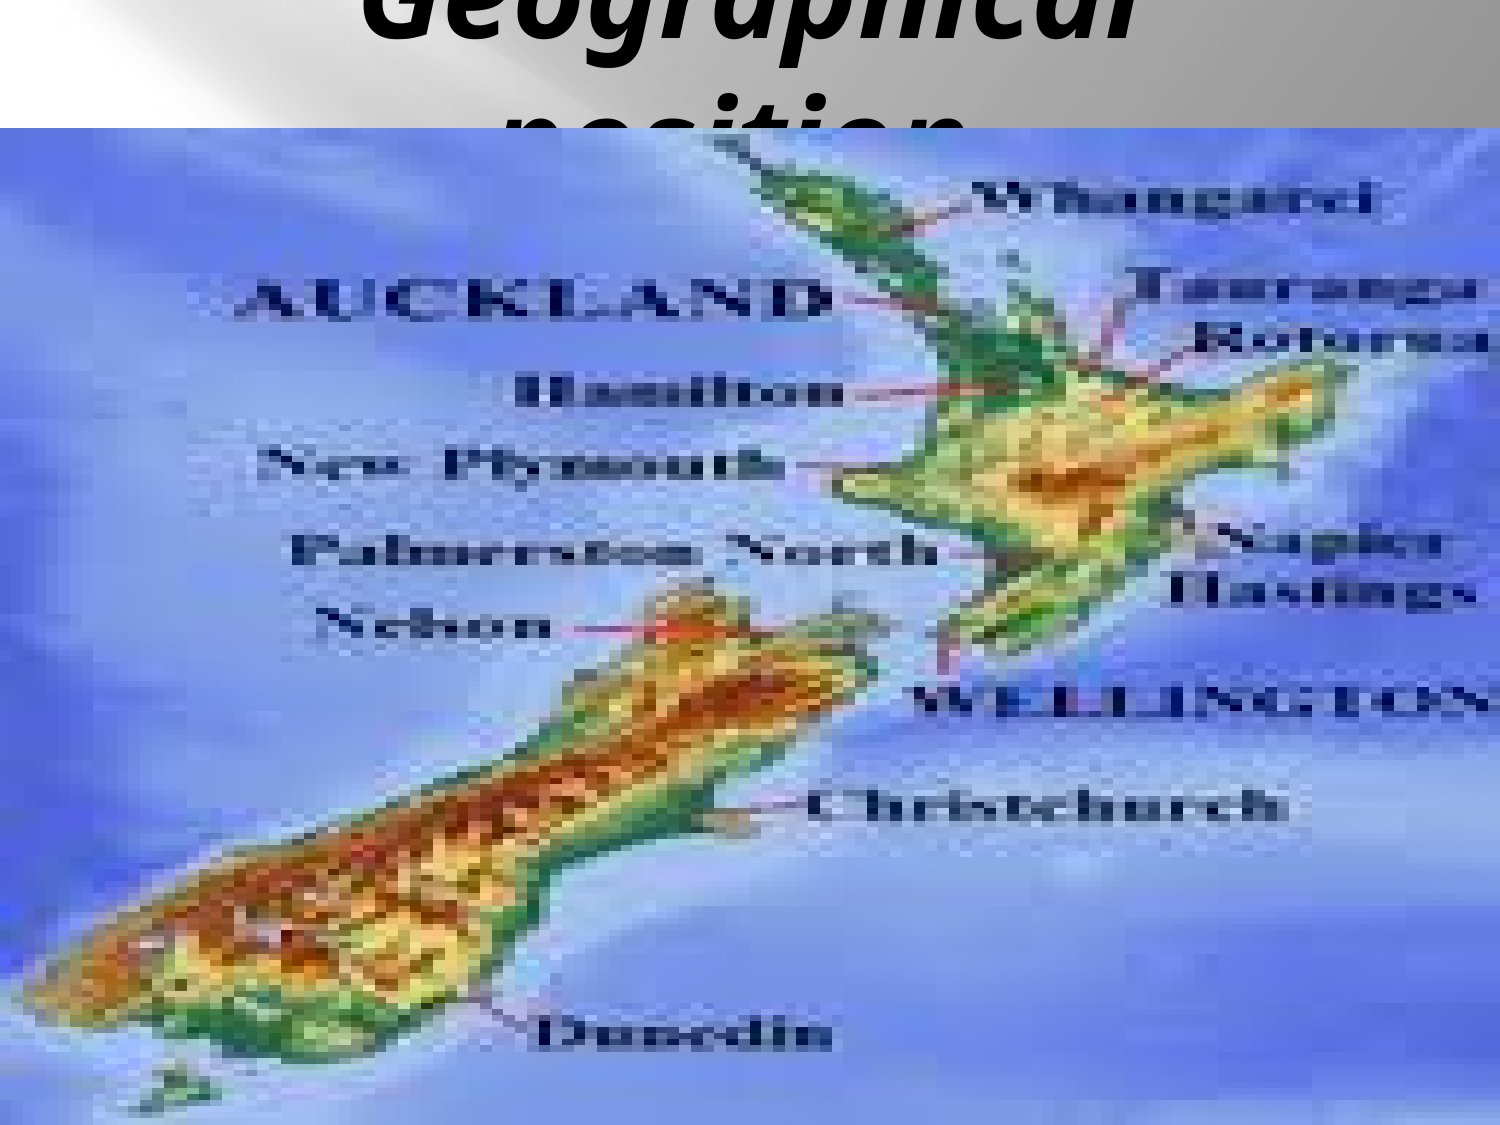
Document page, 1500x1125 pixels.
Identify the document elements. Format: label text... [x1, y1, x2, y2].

picture [0, 128, 1500, 1125]
title Geographical position. [75, 45, 1425, 128]
